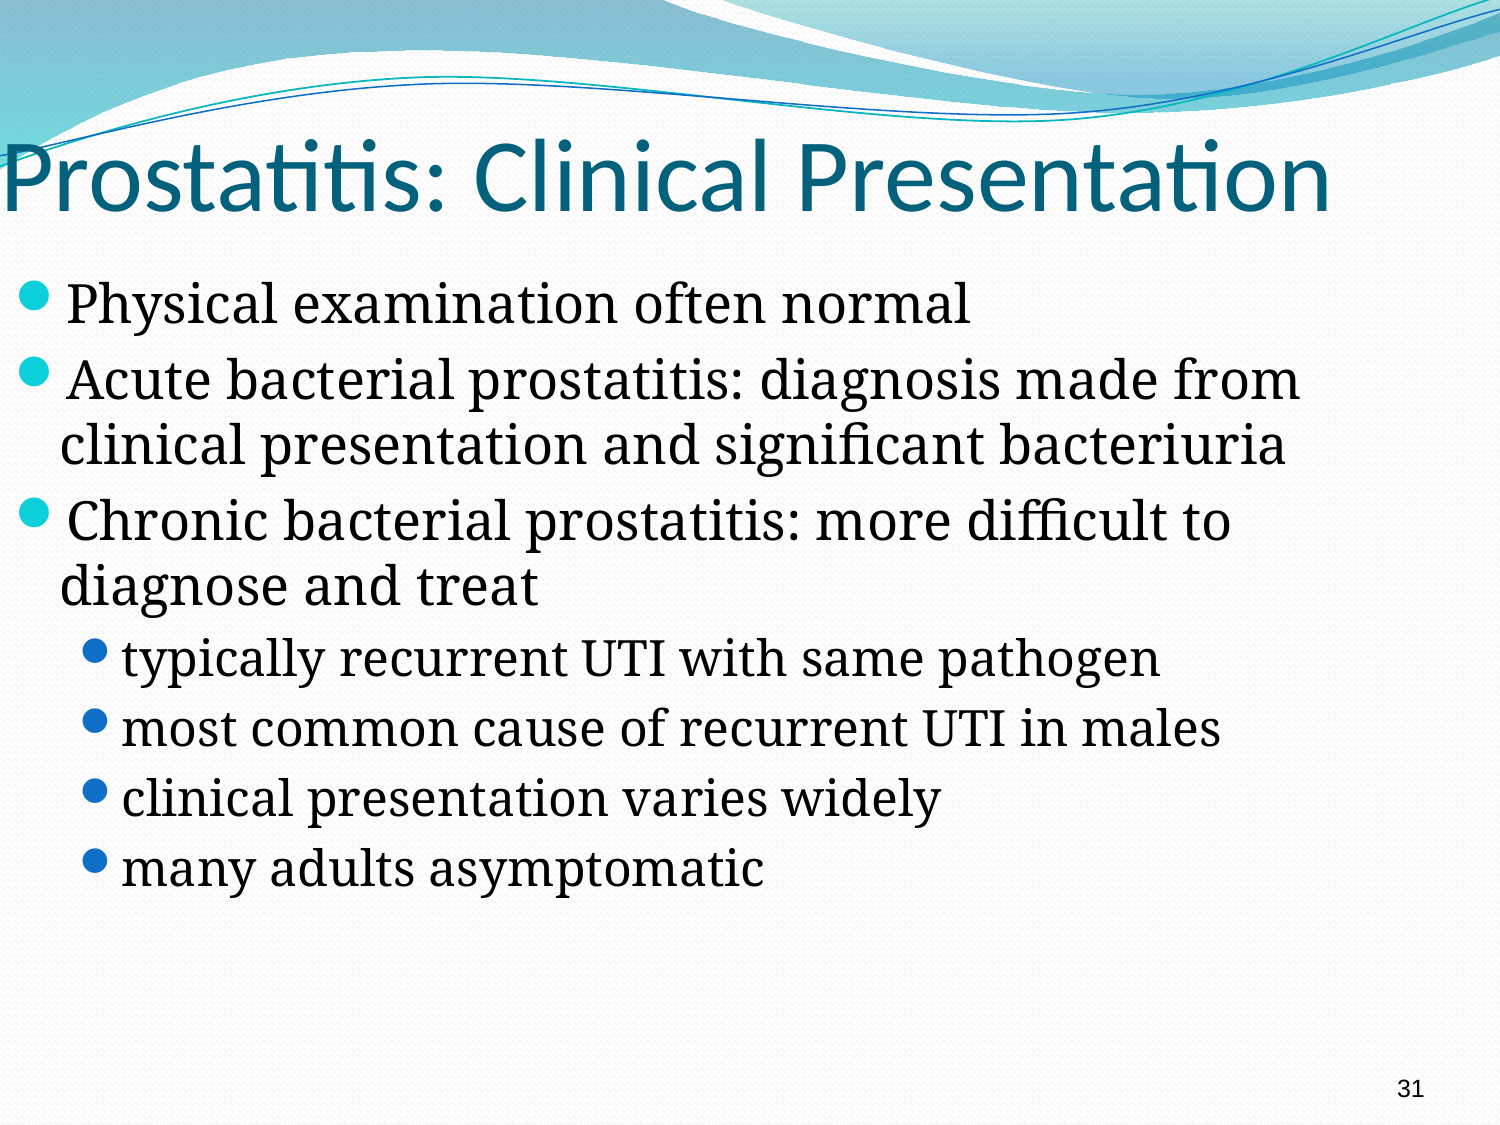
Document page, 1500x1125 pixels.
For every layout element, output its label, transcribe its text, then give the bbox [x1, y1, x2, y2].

list Physical examination often normal Acute bacterial prostatitis: diagnosis made from clinical presentation and significant bacteriuria Chronic bacterial prostatitis: more difficult to diagnose and treat typically recurrent UTI with same pathogen most common cause of recurrent UTI in males clinical presentation varies widely many adults asymptomatic [0, 262, 1350, 1005]
title Prostatitis: Clinical Presentation [0, 45, 1350, 233]
slide_number 31 [1299, 1042, 1425, 1103]
